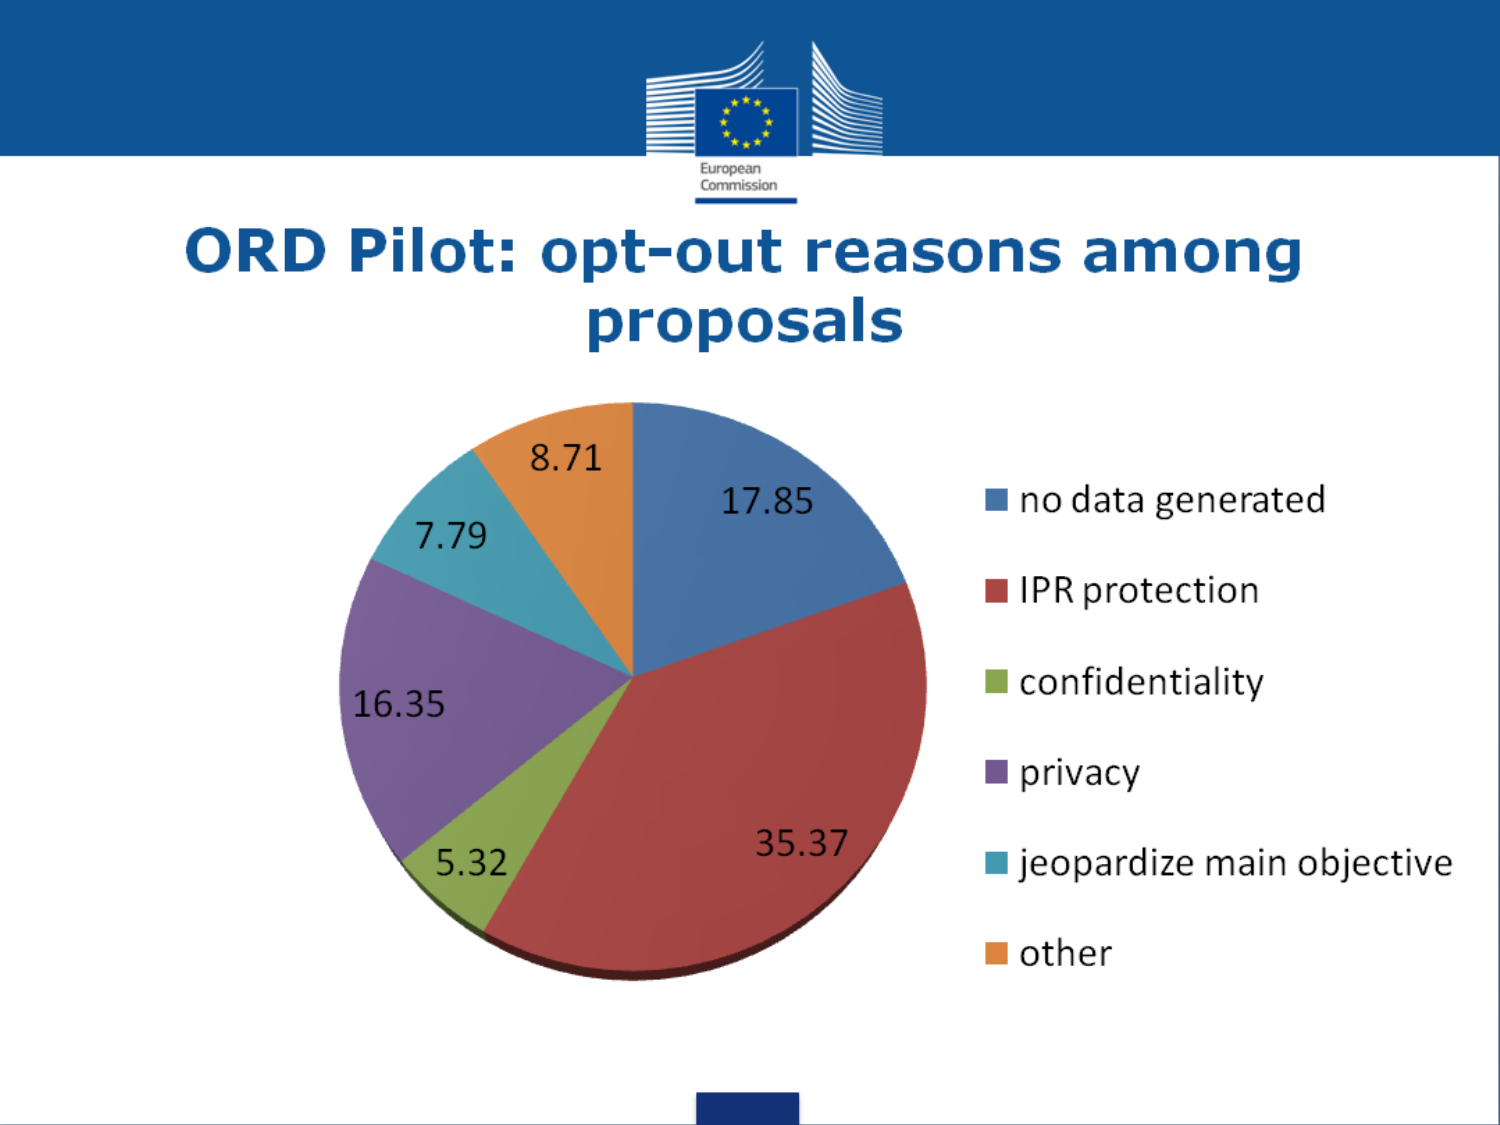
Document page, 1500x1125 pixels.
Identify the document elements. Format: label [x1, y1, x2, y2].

list [0, 0, 1500, 1125]
